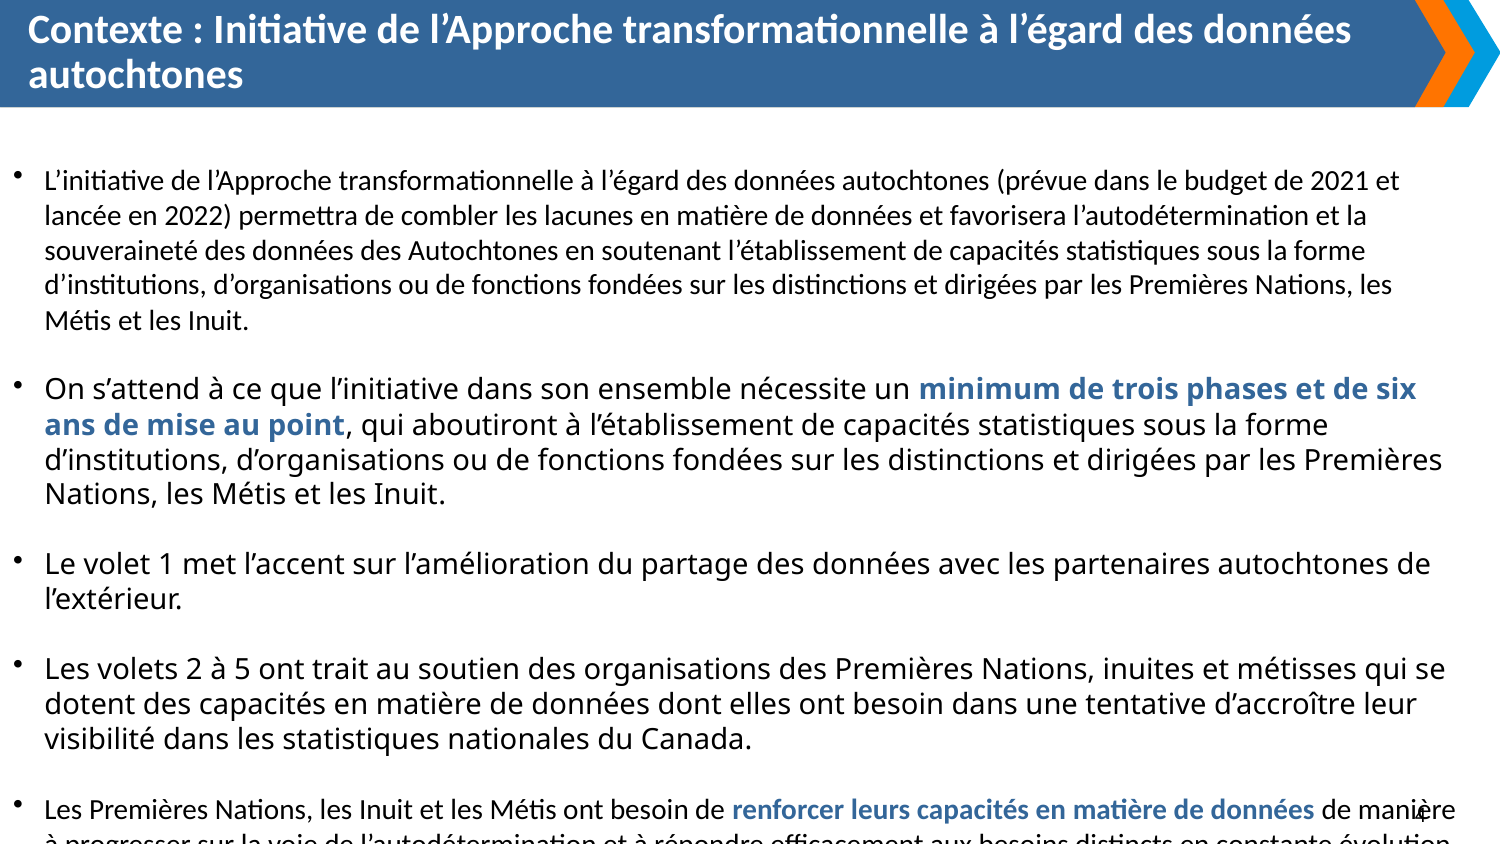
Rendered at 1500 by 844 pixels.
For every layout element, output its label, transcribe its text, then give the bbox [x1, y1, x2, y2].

title Contexte : Initiative de l’Approche transformationnelle à l’égard des données autochtones [13, 0, 1500, 156]
list L’initiative de l’Approche transformationnelle à l’égard des données autochtones (prévue dans le budget de 2021 et lancée en 2022) permettra de combler les lacunes en matière de données et favorisera l’autodétermination et la souveraineté des données des Autochtones en soutenant l’établissement de capacités statistiques sous la forme d’institutions, d’organisations ou de fonctions fondées sur les distinctions et dirigées par les Premières Nations, les Métis et les Inuit. On s’attend à ce que l’initiative dans son ensemble nécessite un minimum de trois phases et de six ans de mise au point, qui aboutiront à l’établissement de capacités statistiques sous la forme d’institutions, d’organisations ou de fonctions fondées sur les distinctions et dirigées par les Premières Nations, les Métis et les Inuit. Le volet 1 met l’accent sur l’amélioration du partage des données avec les partenaires autochtones de l’extérieur. Les volets 2 à 5 ont trait au soutien des organisations des Premières Nations, inuites et métisses qui se dotent des capacités en matière de données dont elles ont besoin dans une tentative d’accroître leur visibilité dans les statistiques nationales du Canada. Les Premières Nations, les Inuit et les Métis ont besoin de renforcer leurs capacités en matière de données de manière à progresser sur la voie de l’autodétermination et à répondre efficacement aux besoins distincts en constante évolution de leurs citoyens en matière de prestation de services. [13, 161, 1462, 820]
